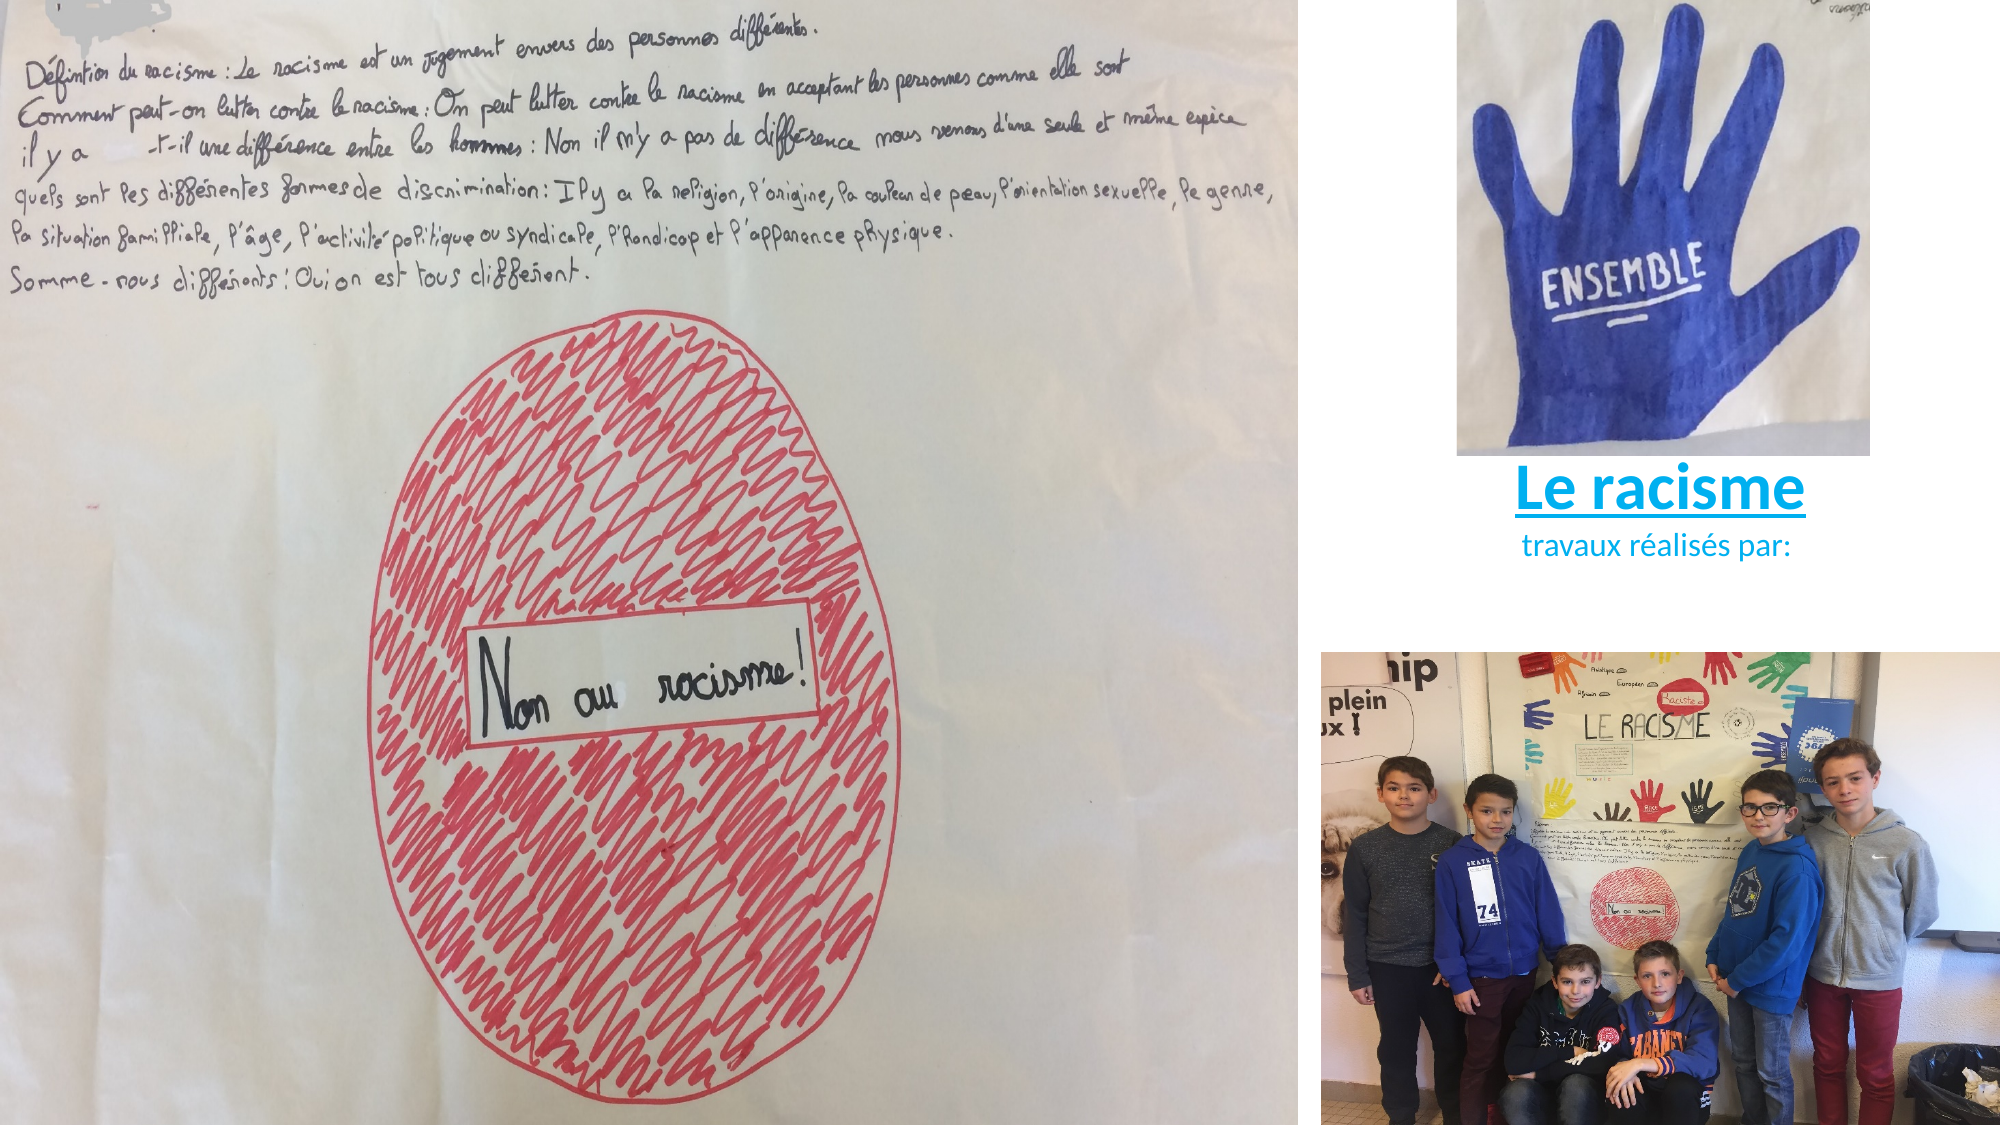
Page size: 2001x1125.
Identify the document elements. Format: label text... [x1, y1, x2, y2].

text_box Le racisme travaux réalisés par: [1298, 435, 2000, 650]
picture [1321, 652, 2000, 1125]
picture [1434, 0, 1891, 456]
picture [0, 0, 1298, 1125]
